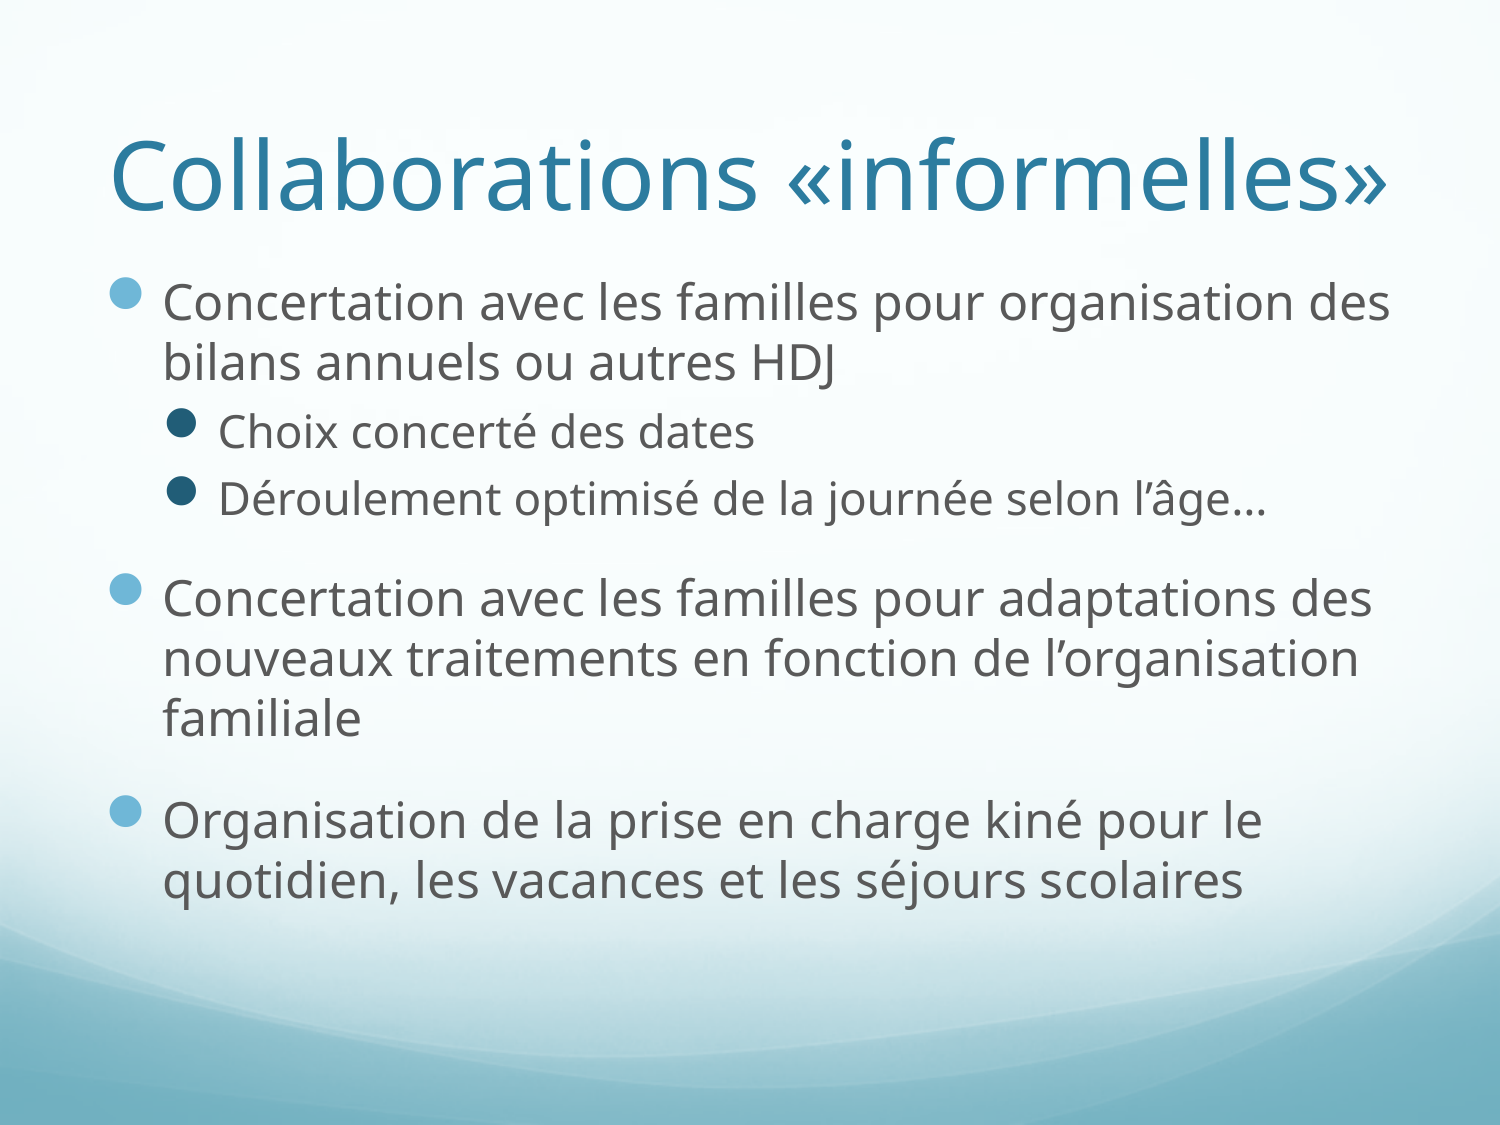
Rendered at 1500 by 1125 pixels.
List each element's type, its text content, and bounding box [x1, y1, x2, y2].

title Collaborations «informelles» [90, 17, 1410, 237]
list Concertation avec les familles pour organisation des bilans annuels ou autres HDJ Choix concerté des dates Déroulement optimisé de la journée selon l’âge… Concertation avec les familles pour adaptations des nouveaux traitements en fonction de l’organisation familiale Organisation de la prise en charge kiné pour le quotidien, les vacances et les séjours scolaires [90, 262, 1410, 975]
